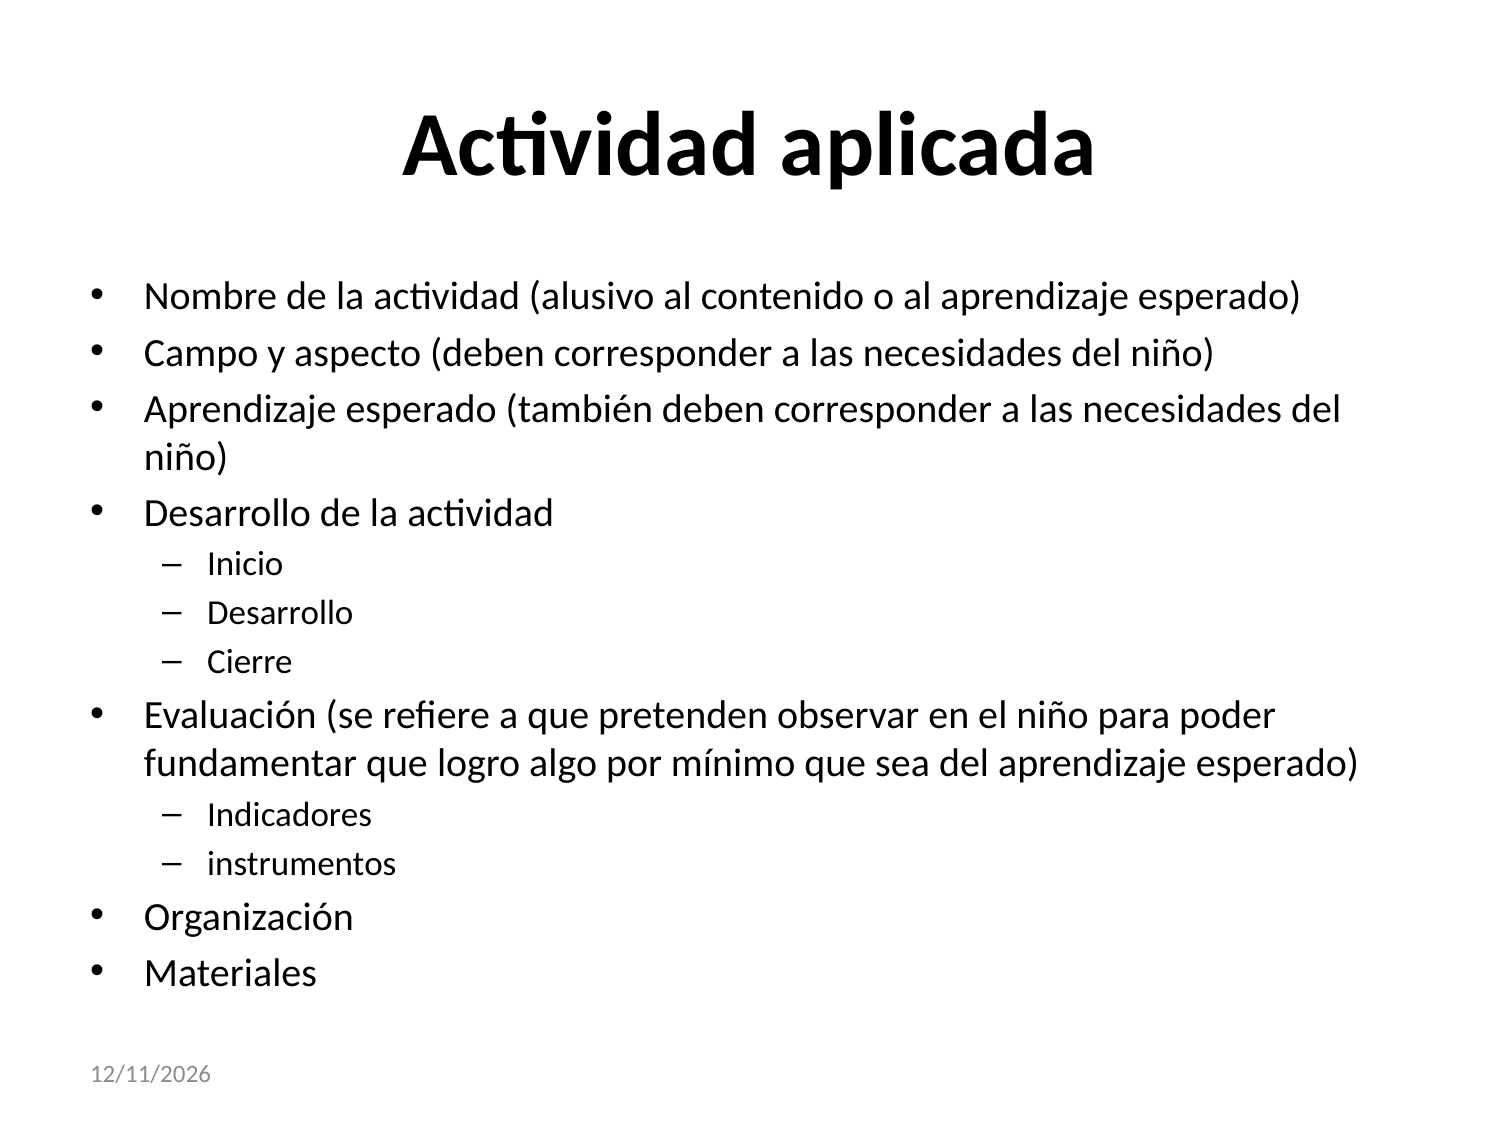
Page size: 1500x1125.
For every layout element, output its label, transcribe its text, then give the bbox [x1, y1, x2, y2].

list Nombre de la actividad (alusivo al contenido o al aprendizaje esperado) Campo y aspecto (deben corresponder a las necesidades del niño) Aprendizaje esperado (también deben corresponder a las necesidades del niño) Desarrollo de la actividad Inicio Desarrollo Cierre Evaluación (se refiere a que pretenden observar en el niño para poder fundamentar que logro algo por mínimo que sea del aprendizaje esperado) Indicadores instrumentos Organización Materiales [75, 262, 1425, 1005]
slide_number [75, 1042, 425, 1103]
title Actividad aplicada [75, 45, 1425, 233]
